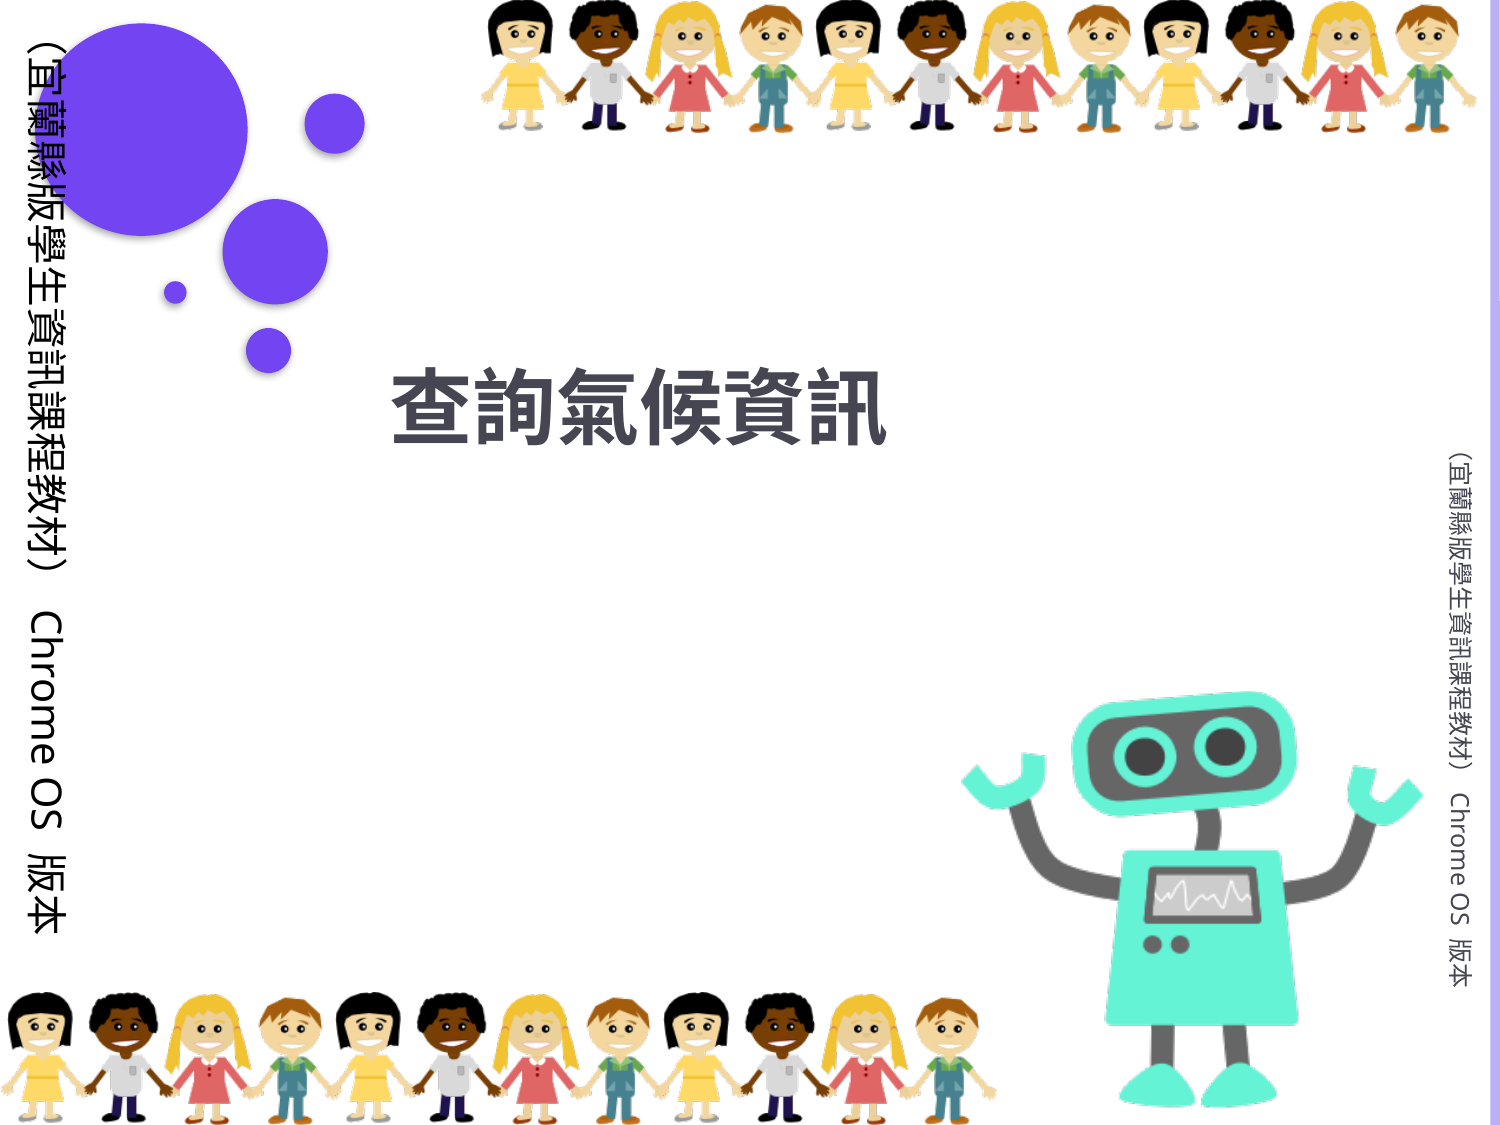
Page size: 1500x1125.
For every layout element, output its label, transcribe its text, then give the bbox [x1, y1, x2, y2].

picture [480, 0, 1477, 133]
footer （宜蘭縣版學生資訊課程教材）Chrome OS 版本 [1429, 421, 1493, 1018]
title 查詢氣候資訊 [375, 152, 1388, 464]
picture [0, 691, 1425, 1125]
